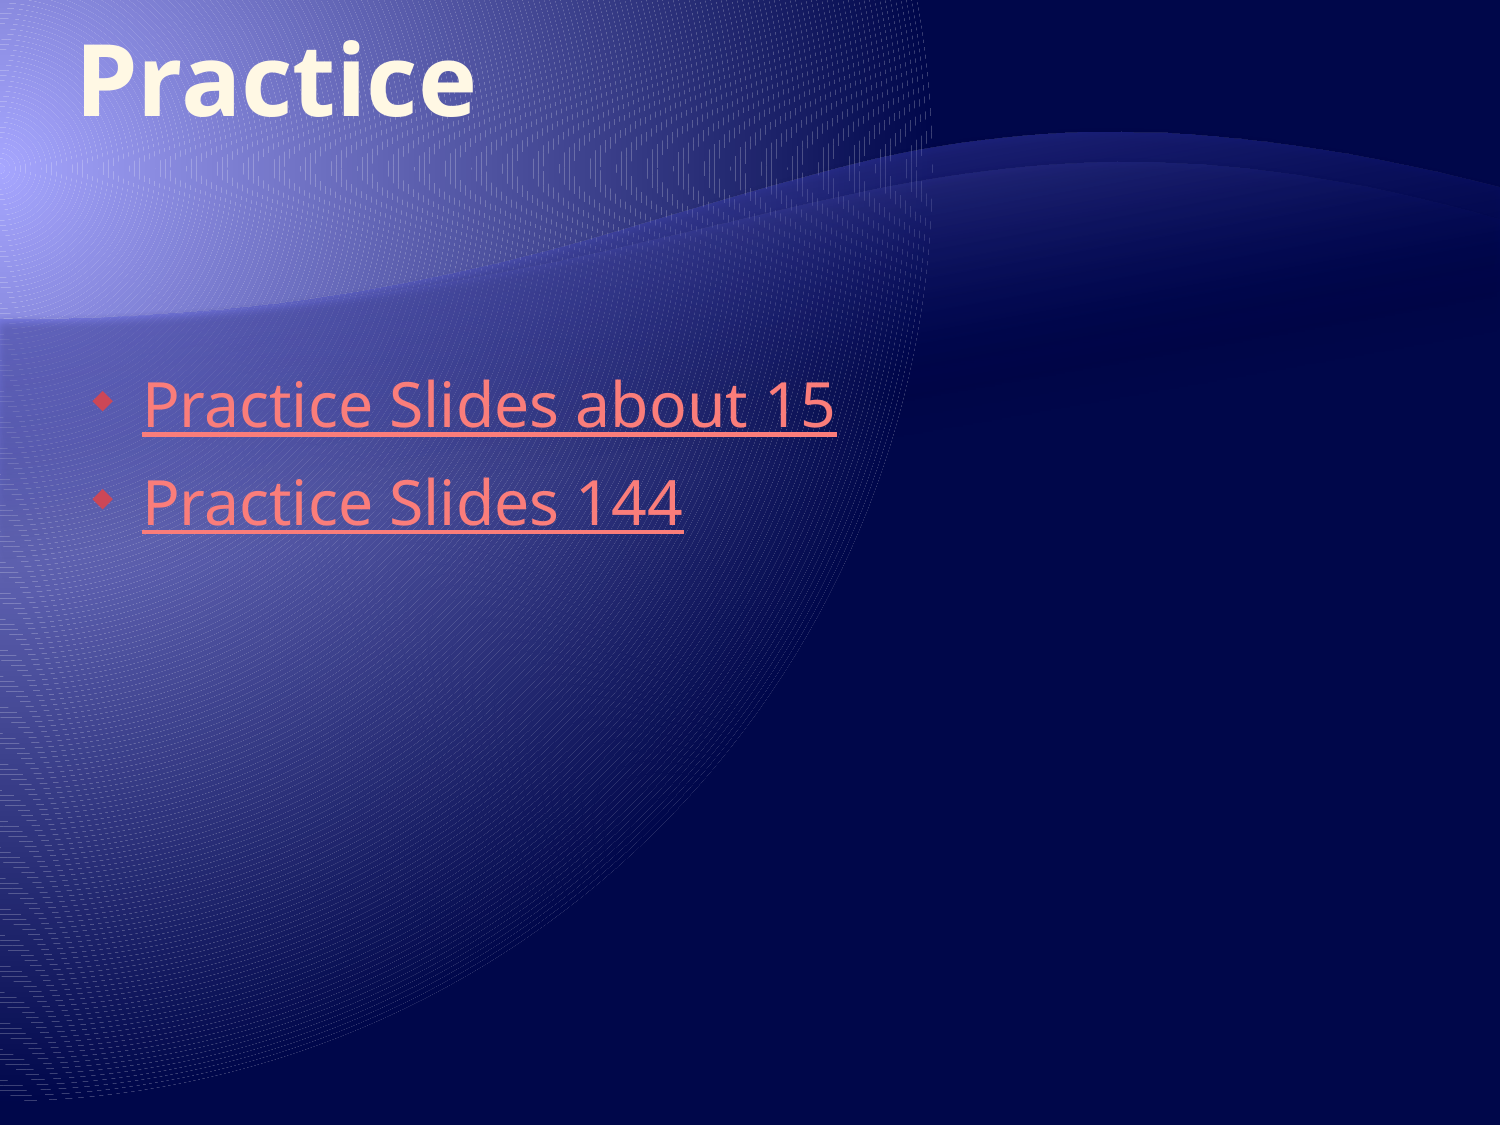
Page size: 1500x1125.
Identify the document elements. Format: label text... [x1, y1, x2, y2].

title Practice [75, 0, 1425, 138]
list Practice Slides about 15 Practice Slides 144 [74, 357, 1426, 1033]
